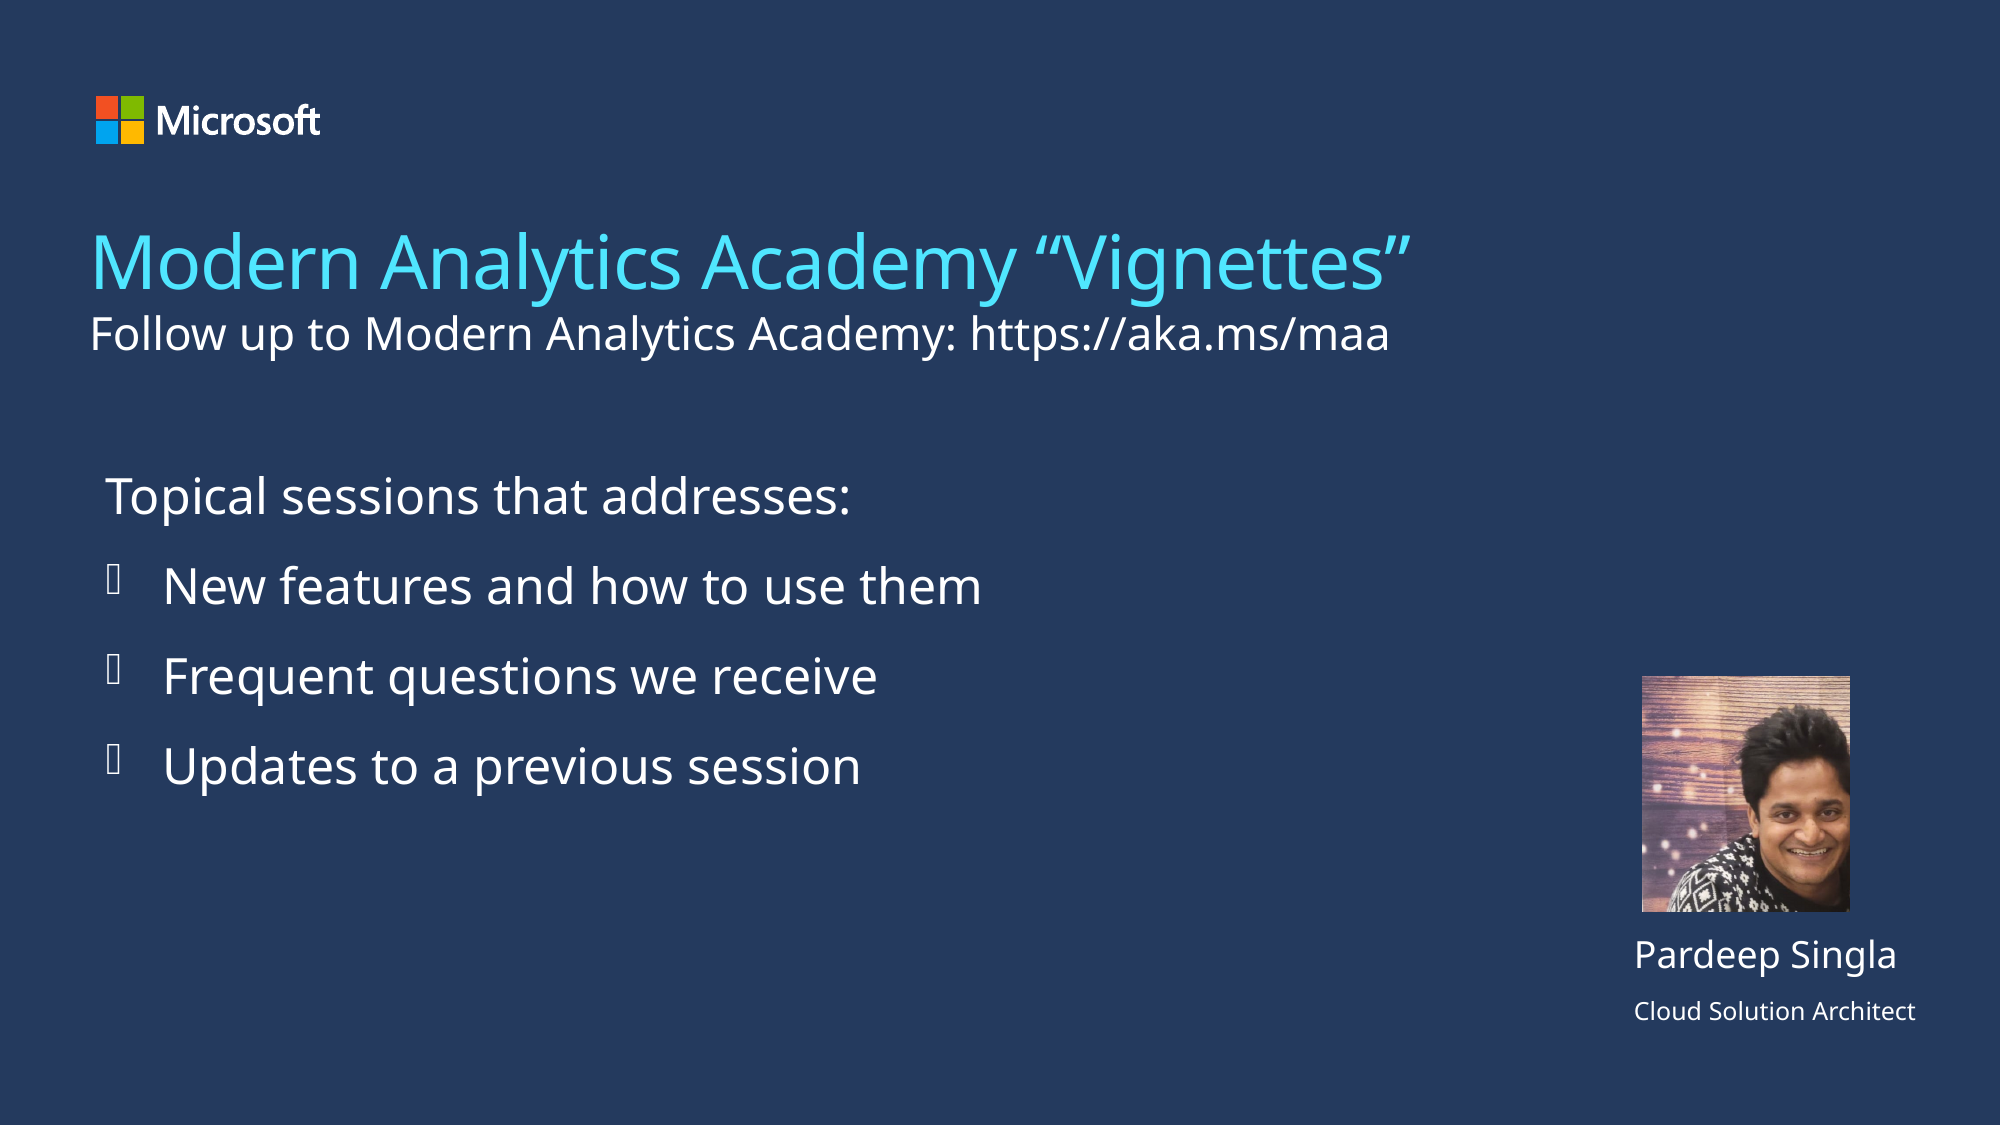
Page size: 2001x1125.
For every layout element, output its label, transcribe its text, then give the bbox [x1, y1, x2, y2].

text_box Cloud Solution Architect [1633, 995, 1954, 1026]
text_box Pardeep Singla [1633, 930, 1989, 976]
text_box Topical sessions that addresses: New features and how to use them Frequent questions we receive Updates to a previous session [105, 434, 1568, 795]
list Follow up to Modern Analytics Academy: https://aka.ms/maa [89, 304, 1590, 360]
title Modern Analytics Academy “Vignettes” [89, 213, 1590, 304]
picture [1642, 676, 1851, 912]
